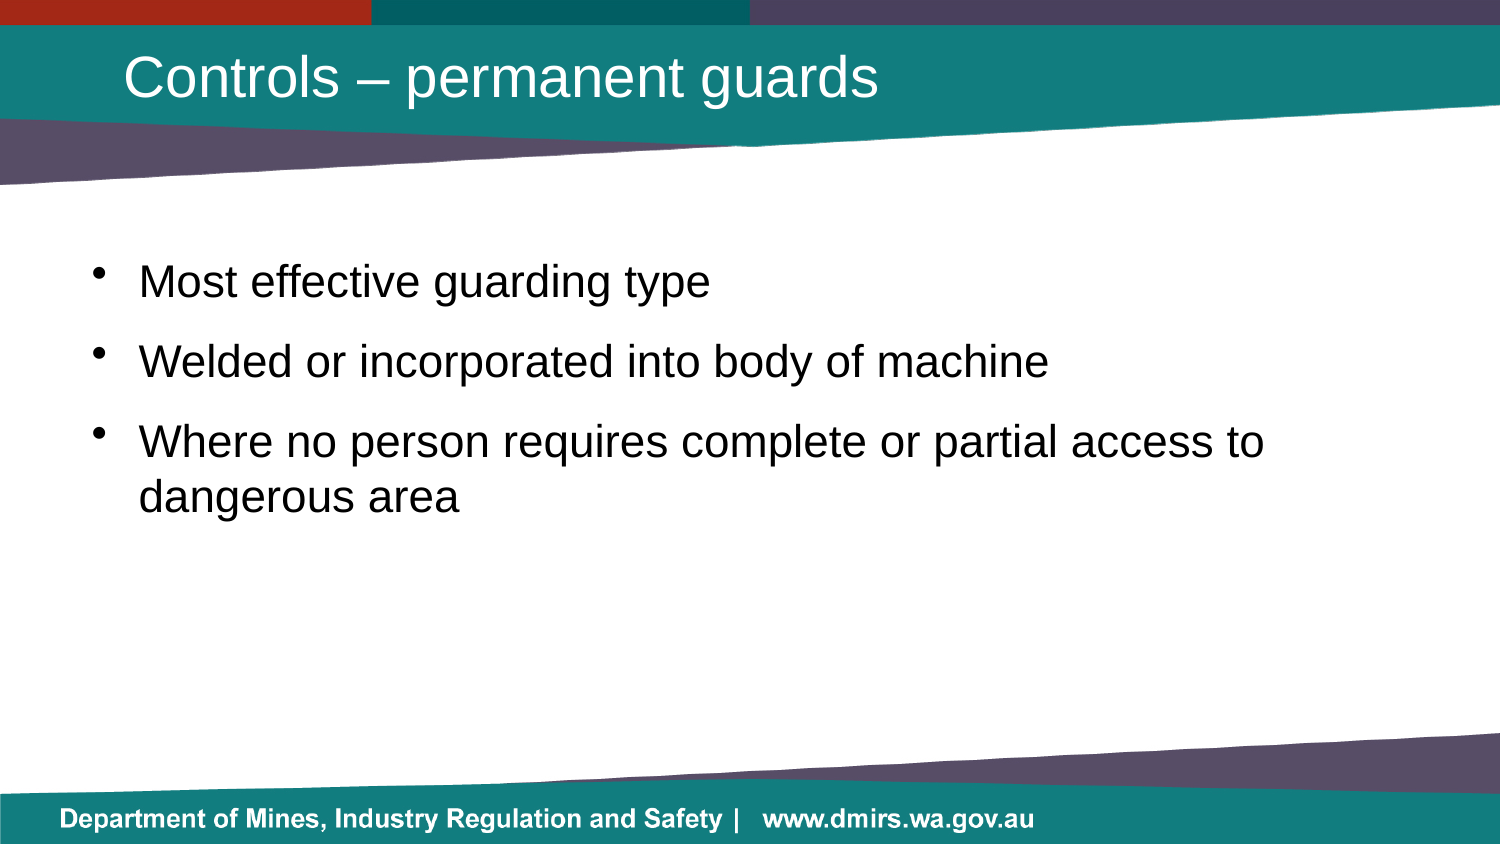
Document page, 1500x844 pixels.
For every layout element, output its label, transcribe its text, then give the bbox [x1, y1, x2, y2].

title Controls – permanent guards [112, 28, 1388, 121]
picture [0, 733, 1500, 844]
picture [0, 0, 1500, 225]
text_box Most effective guarding type Welded or incorporated into body of machine Where no person requires complete or partial access to dangerous area [76, 243, 1400, 529]
